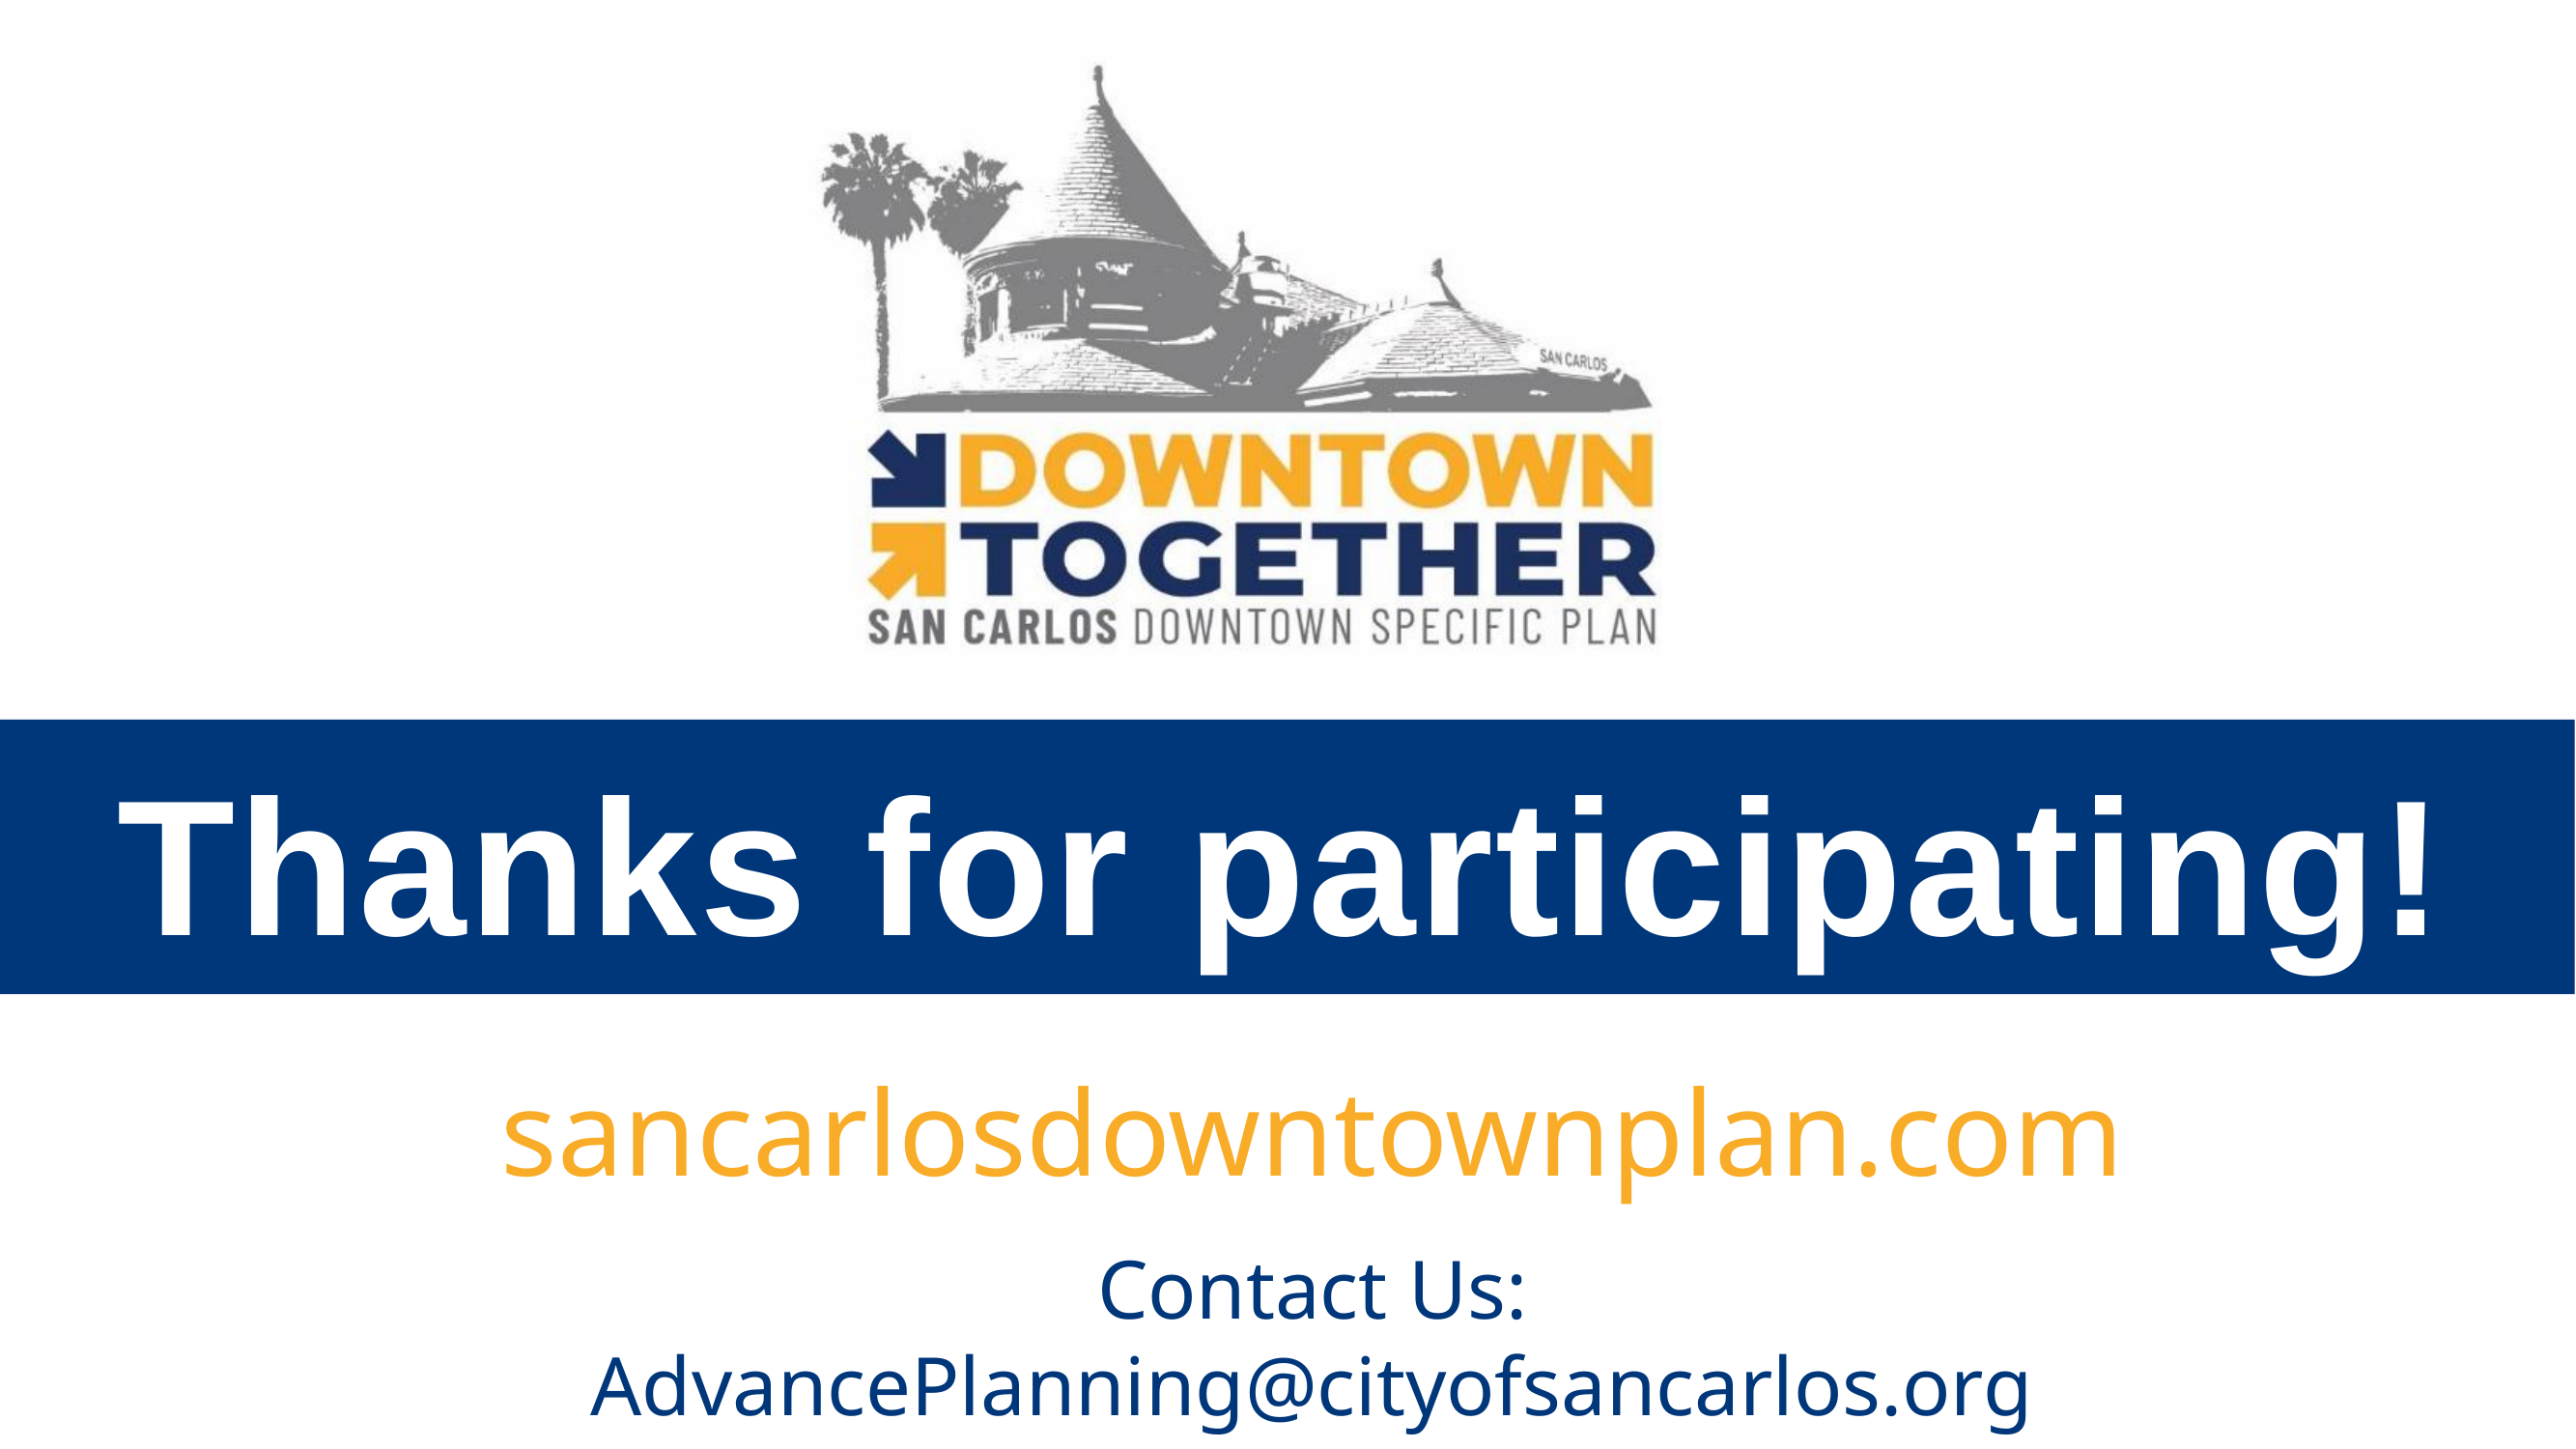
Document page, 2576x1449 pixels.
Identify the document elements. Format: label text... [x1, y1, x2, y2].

text_box [0, 719, 2575, 995]
text_box sancarlosdowntownplan.com [442, 1037, 2183, 1211]
text_box Contact Us: AdvancePlanning@cityofsancarlos.org [407, 1231, 2219, 1439]
text_box Thanks for participating! [43, 742, 2520, 994]
picture [805, 36, 1662, 662]
